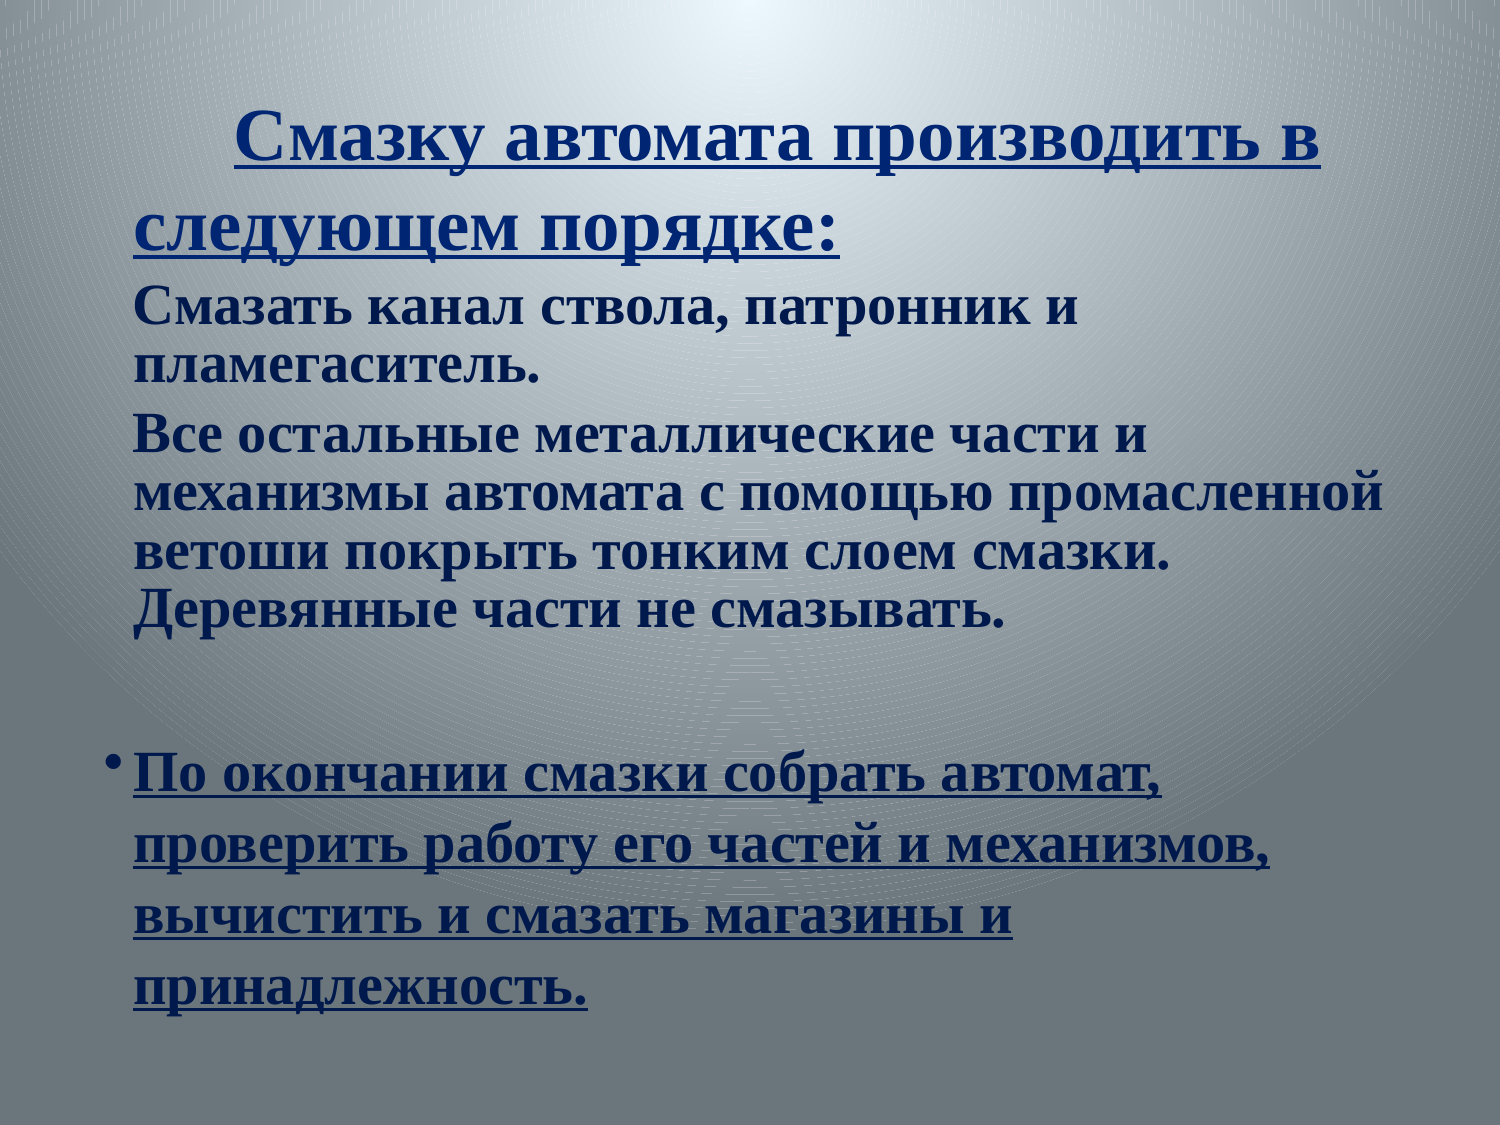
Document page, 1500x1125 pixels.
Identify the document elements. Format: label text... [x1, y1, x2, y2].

list Смазку автомата производить в следующем порядке: Смазать канал ствола, патронник и пламегаситель. Все остальные металлические части и механизмы автомата с помощью промасленной ветоши покрыть тонким слоем смазки. Деревянные части не смазывать. По окончании смазки собрать автомат, проверить работу его частей и механизмов, вычистить и смазать магазины и принадлежность. [88, 77, 1439, 1095]
